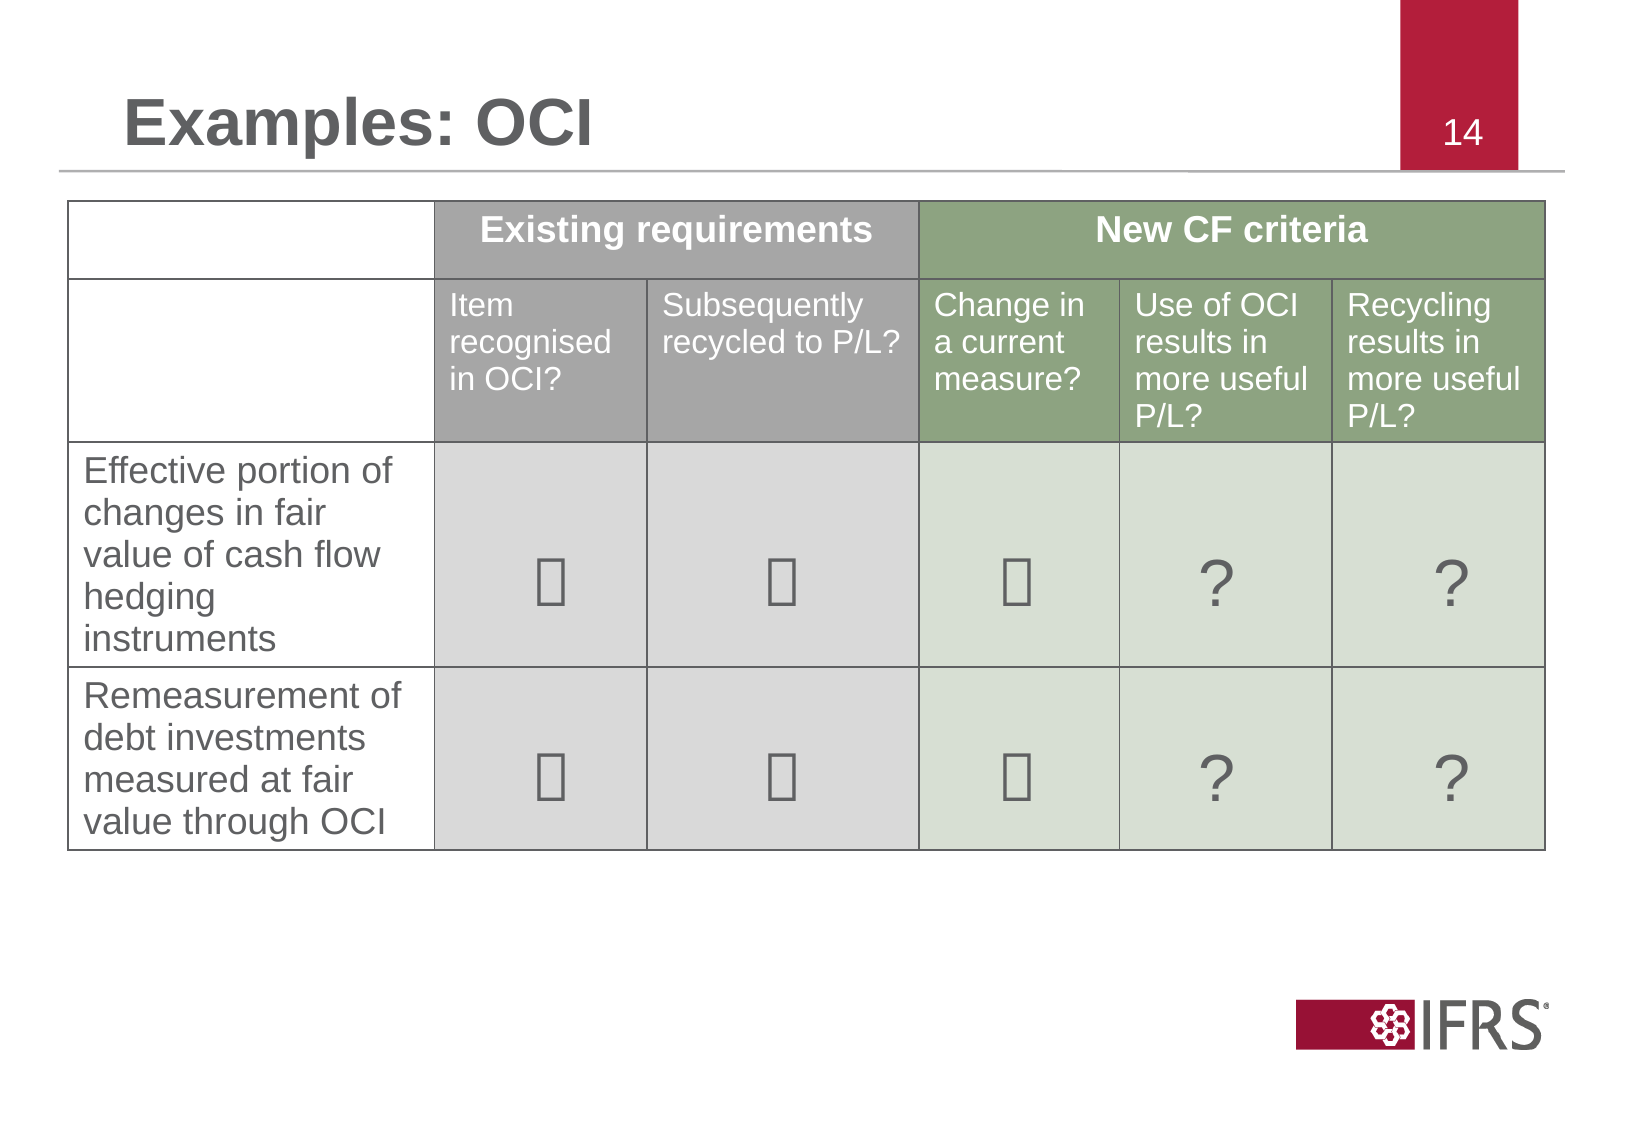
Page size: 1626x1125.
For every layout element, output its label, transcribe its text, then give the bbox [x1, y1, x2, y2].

table_cell [1333, 443, 1544, 666]
table_cell [1333, 668, 1544, 849]
title Examples: OCI [123, 0, 1328, 160]
table_cell Remeasurement of debt investments measured at fair value through OCI [69, 668, 434, 849]
text_box  [517, 727, 577, 823]
text_box  [982, 727, 1042, 823]
table_cell Recycling results in more useful P/L? [1333, 280, 1544, 441]
table_header Existing requirements [435, 202, 918, 278]
text_box  [982, 532, 1042, 628]
table_cell [1120, 443, 1331, 666]
table_cell [1120, 668, 1331, 849]
table_cell Change in a current measure? [920, 280, 1119, 441]
table_cell [435, 668, 646, 849]
table_cell [435, 443, 646, 666]
picture [1296, 999, 1549, 1050]
text_box  [747, 532, 807, 628]
text_box ? [1183, 727, 1243, 823]
text_box  [747, 727, 807, 823]
table_cell [69, 280, 434, 441]
table_cell Item recognised in OCI? [435, 280, 646, 441]
table_header New CF criteria [920, 202, 1544, 278]
text_box ? [1183, 532, 1243, 628]
table_cell Use of OCI results in more useful P/L? [1120, 280, 1331, 441]
table_header [69, 202, 434, 278]
table_cell [920, 668, 1119, 849]
text_box ? [1418, 532, 1478, 628]
table_cell [920, 443, 1119, 666]
table_cell Subsequently recycled to P/L? [648, 280, 918, 441]
table_cell [648, 668, 918, 849]
text_box  [517, 532, 577, 628]
text_box ? [1418, 727, 1478, 823]
table_cell [648, 443, 918, 666]
table_cell Effective portion of changes in fair value of cash flow hedging instruments [69, 443, 434, 666]
